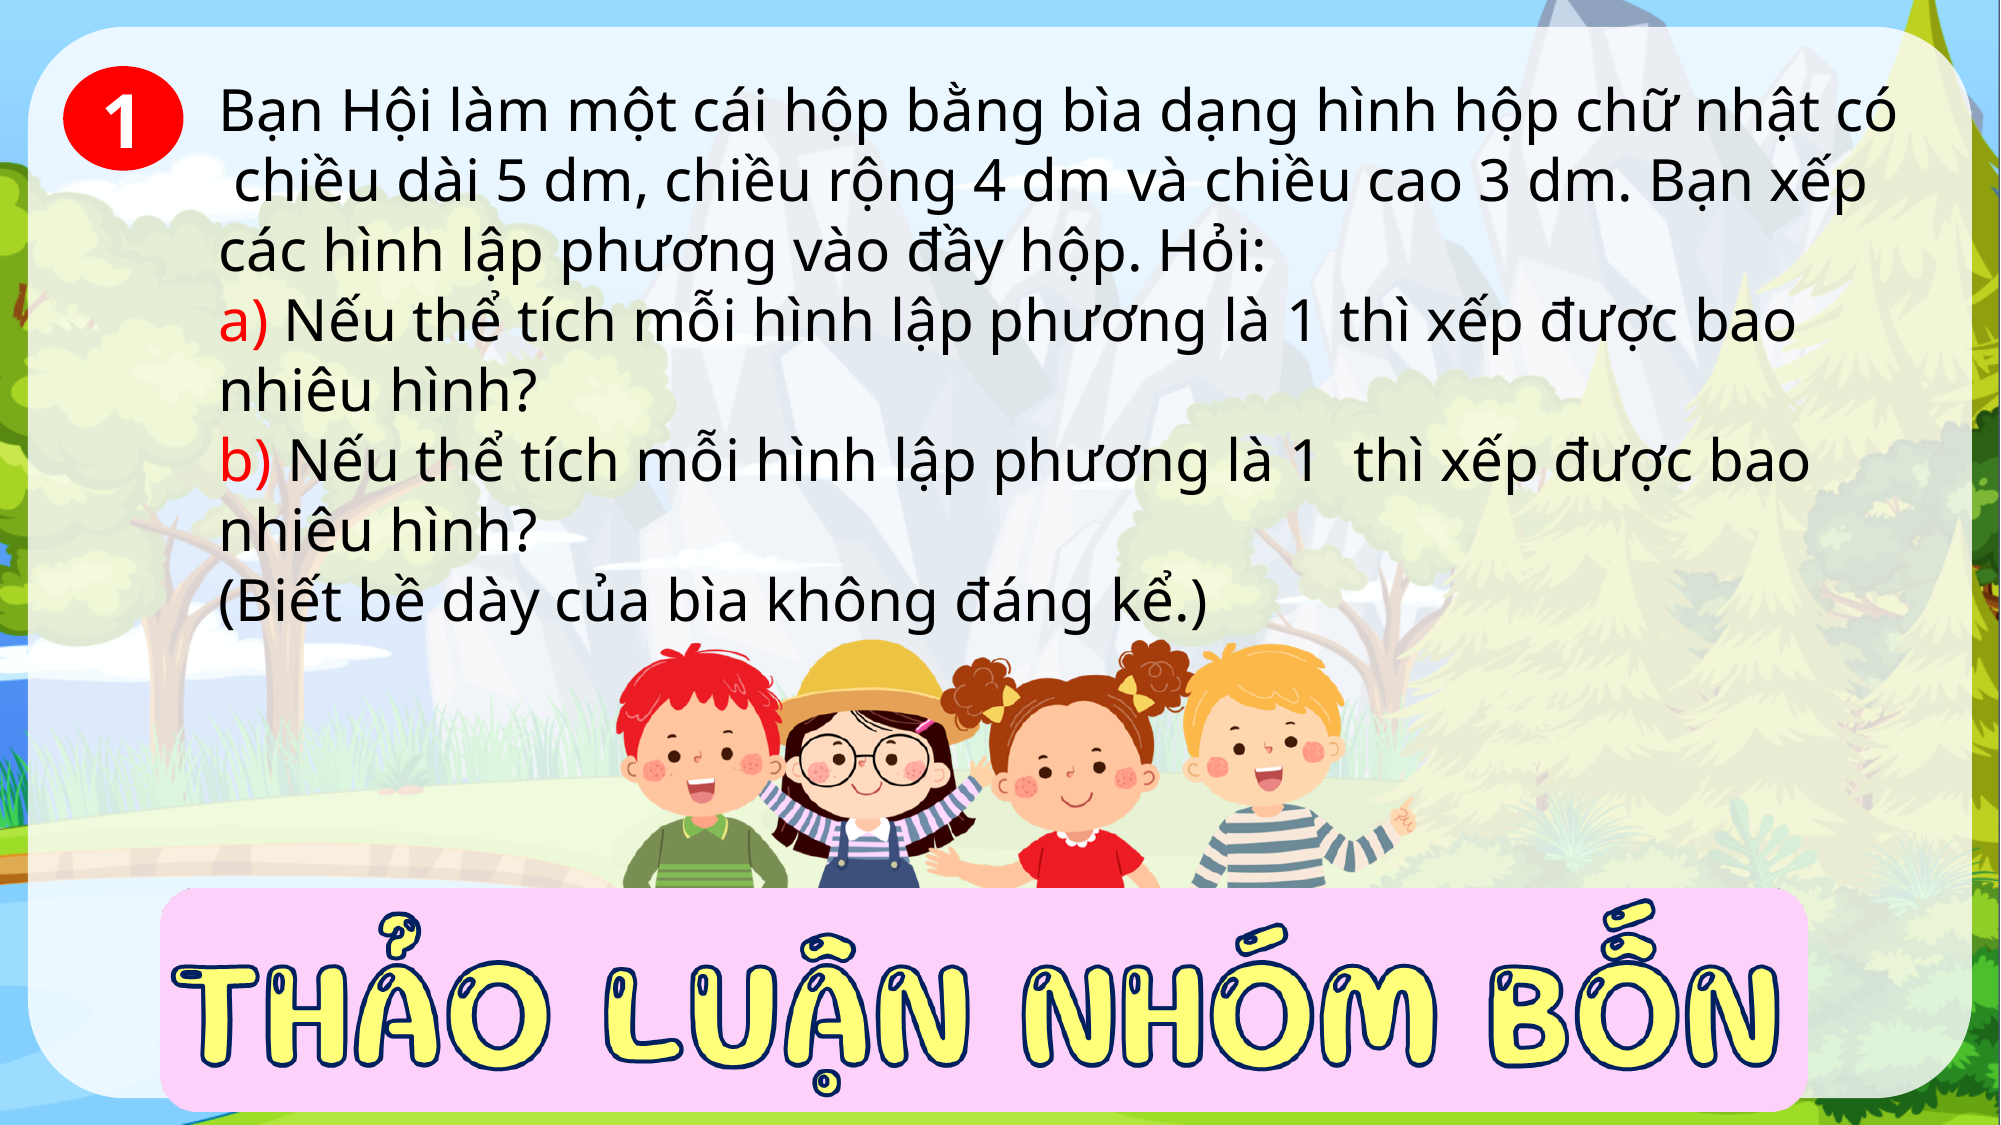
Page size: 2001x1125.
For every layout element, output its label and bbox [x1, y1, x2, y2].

picture [0, 0, 2000, 1125]
text_box [63, 66, 1921, 628]
